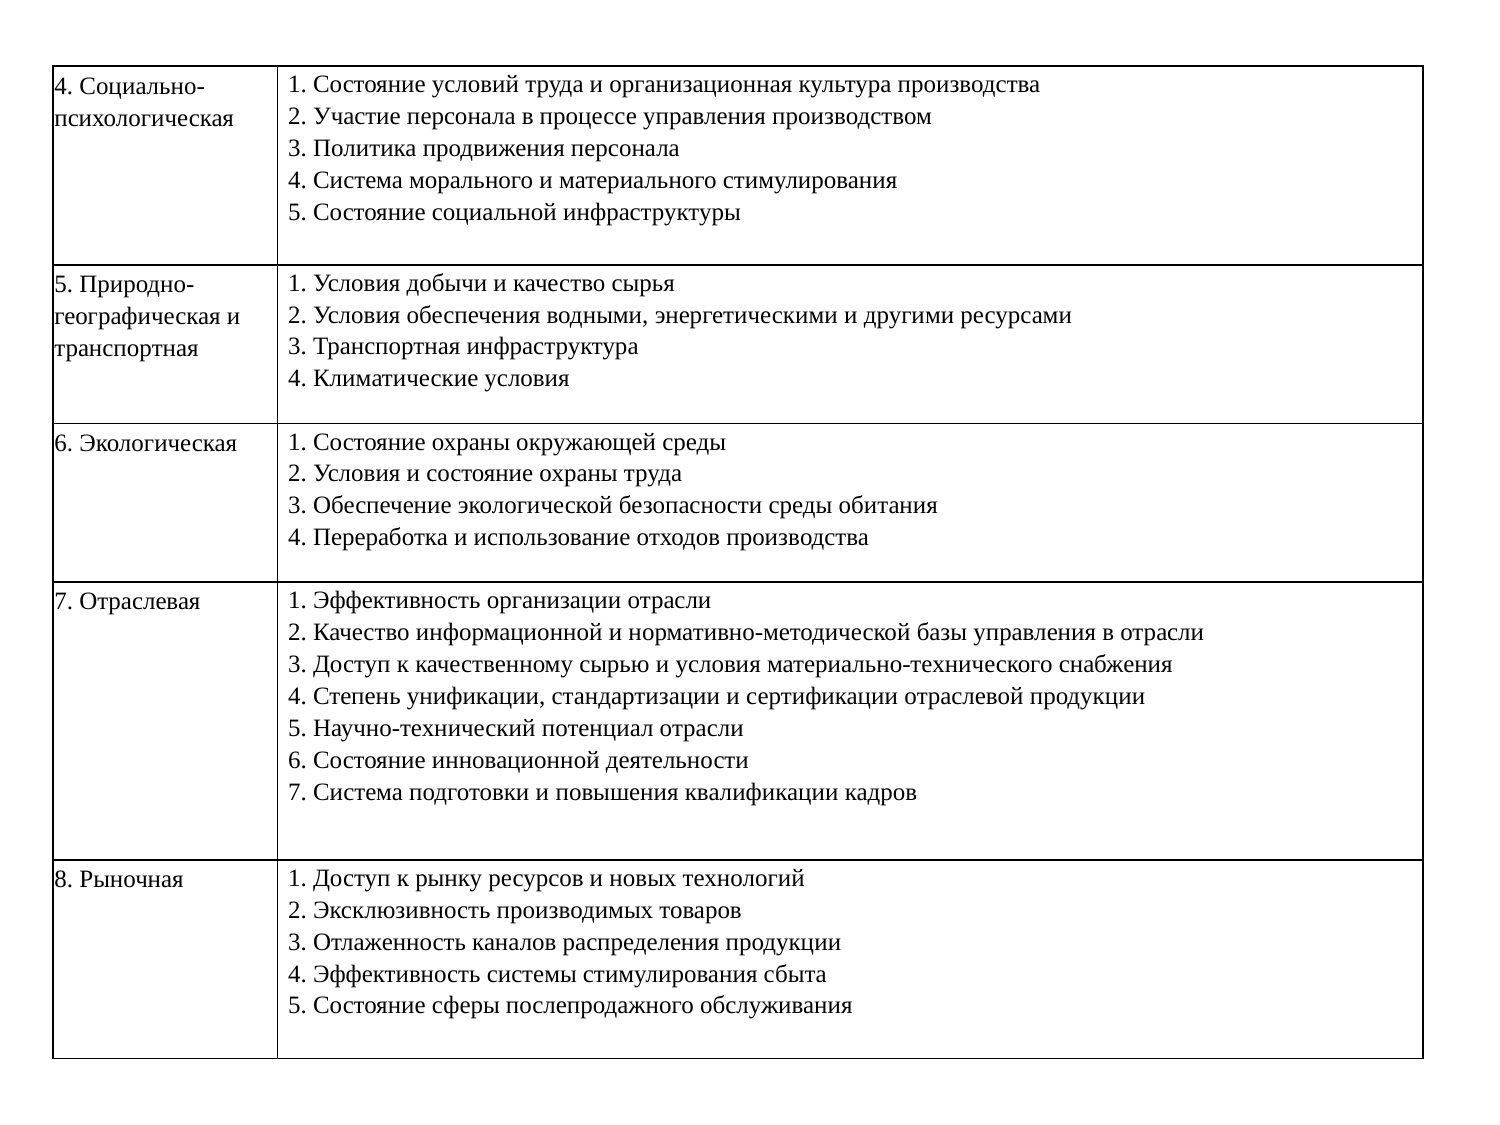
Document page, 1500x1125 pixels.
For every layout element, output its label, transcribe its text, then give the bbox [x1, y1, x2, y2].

table_cell 6. Экологическая [54, 424, 277, 581]
table_cell 8. Рыночная [54, 861, 277, 1058]
table_header 1. Состояние условий труда и организационная культура производства 2. Участие персонала в процессе управления производством 3. Политика продвижения персонала 4. Система морального и материального стимулирования 5. Состояние социальной инфраструктуры [278, 67, 1422, 264]
table_cell 1. Эффективность организации отрасли 2. Качество информационной и нормативно-методической базы управления в отрасли 3. Доступ к качественному сырью и условия материально-технического снабжения 4. Степень унификации, стандартизации и сертификации отраслевой продукции 5. Научно-технический потенциал отрасли 6. Состояние инновационной деятельности 7. Система подготовки и повышения квалификации кадров [278, 583, 1422, 859]
table_cell 1. Доступ к рынку ресурсов и новых технологий 2. Эксклюзивность производимых товаров 3. Отлаженность каналов распределения продукции 4. Эффективность системы стимулирования сбыта 5. Состояние сферы послепродажного обслуживания [278, 861, 1422, 1058]
table_cell 1. Условия добычи и качество сырья 2. Условия обеспечения водными, энергетическими и другими ресурсами 3. Транспортная инфраструктура 4. Климатические условия [278, 266, 1422, 423]
table_header 4. Социально-психологическая [54, 67, 277, 264]
table_cell 5. Природно-географическая и транспортная [54, 266, 277, 423]
table_cell 7. Отраслевая [54, 583, 277, 859]
table_cell 1. Состояние охраны окружающей среды 2. Условия и состояние охраны труда 3. Обеспечение экологической безопасности среды обитания 4. Переработка и использование отходов производства [278, 424, 1422, 581]
